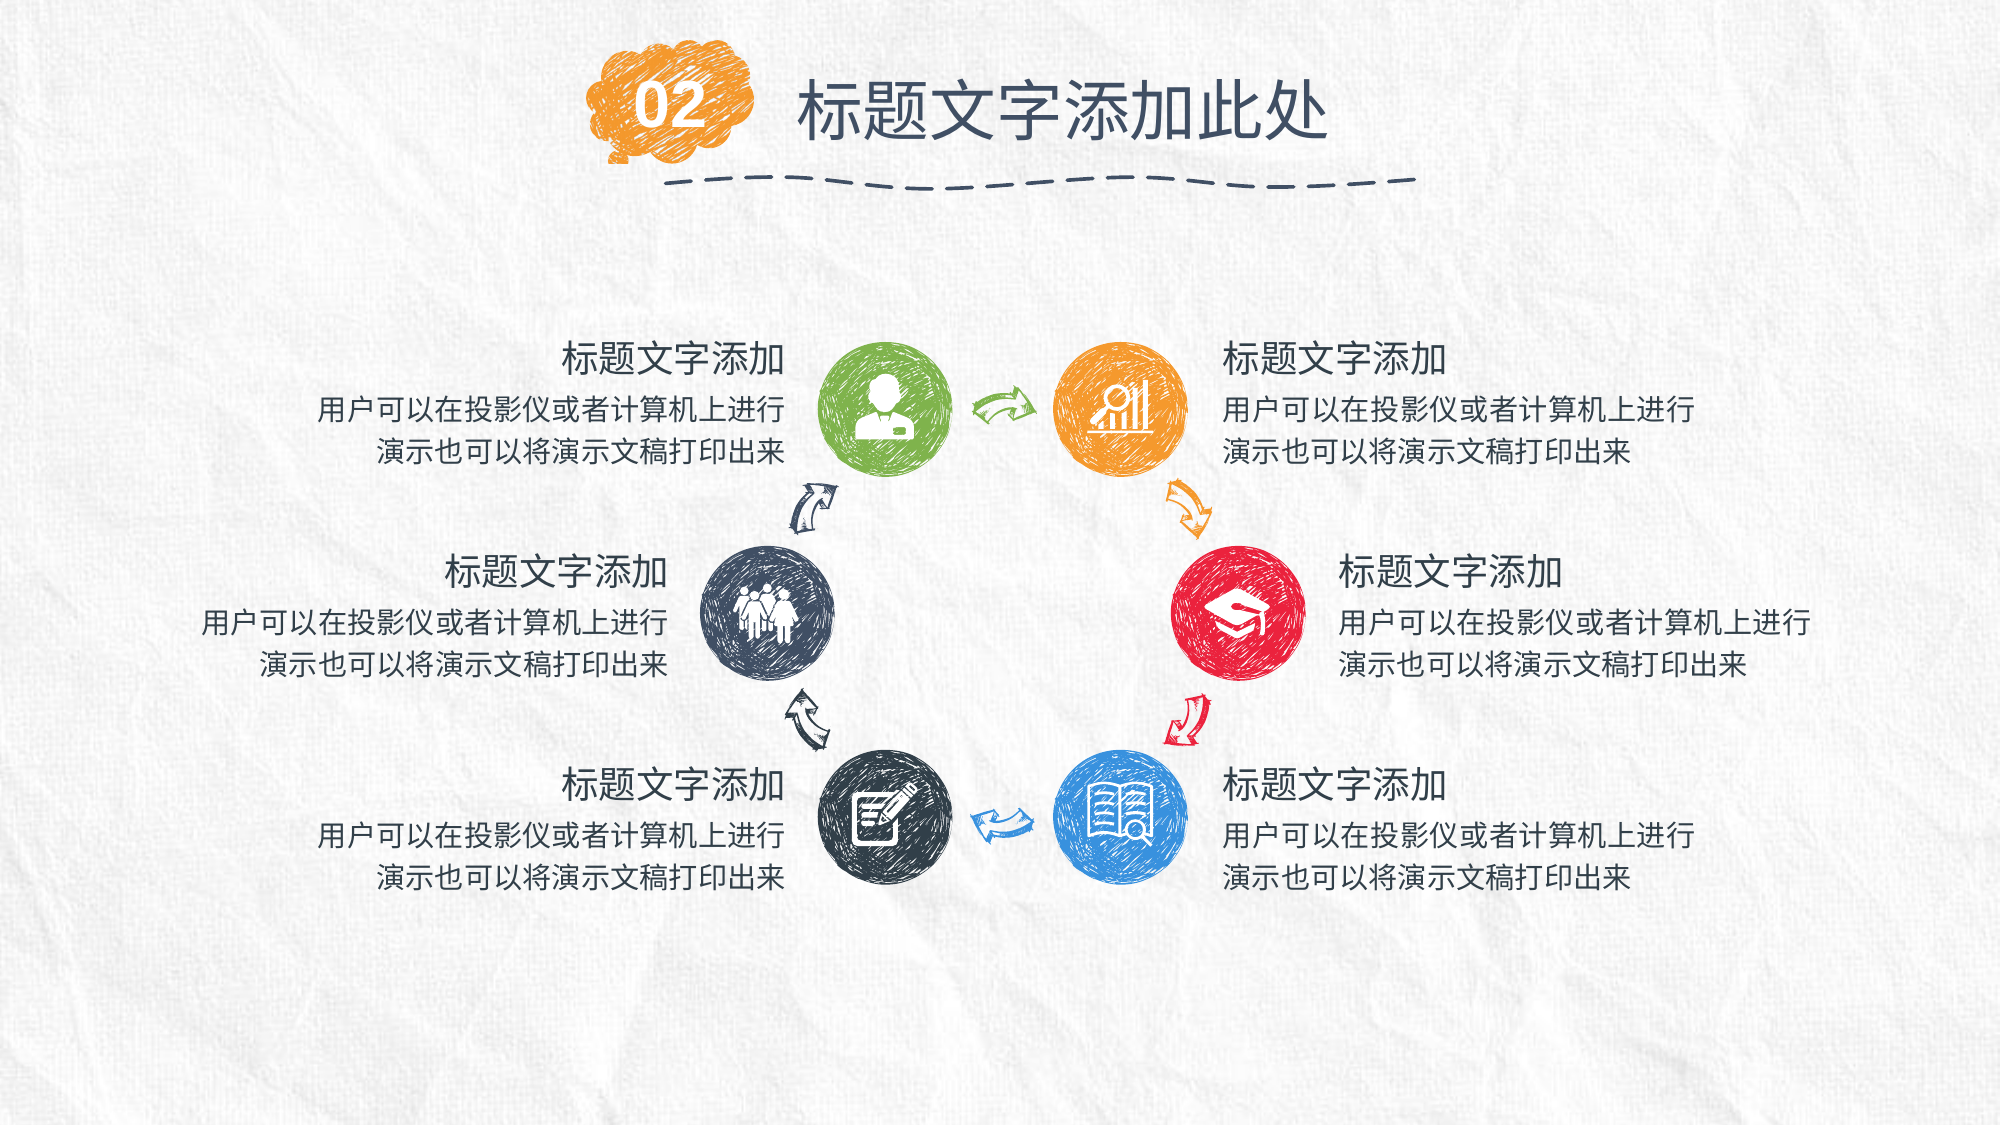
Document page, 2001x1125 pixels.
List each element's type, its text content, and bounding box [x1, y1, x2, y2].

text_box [1207, 744, 1711, 903]
text_box [596, 149, 697, 185]
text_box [180, 532, 684, 685]
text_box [699, 341, 1306, 885]
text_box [1323, 531, 1828, 690]
text_box [664, 176, 1423, 190]
text_box [585, 55, 611, 146]
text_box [297, 319, 801, 472]
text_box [1207, 319, 1711, 477]
text_box [614, 38, 756, 139]
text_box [297, 744, 801, 898]
text_box 02 [611, 53, 729, 149]
text_box 标题文字添加此处 [781, 61, 1418, 156]
